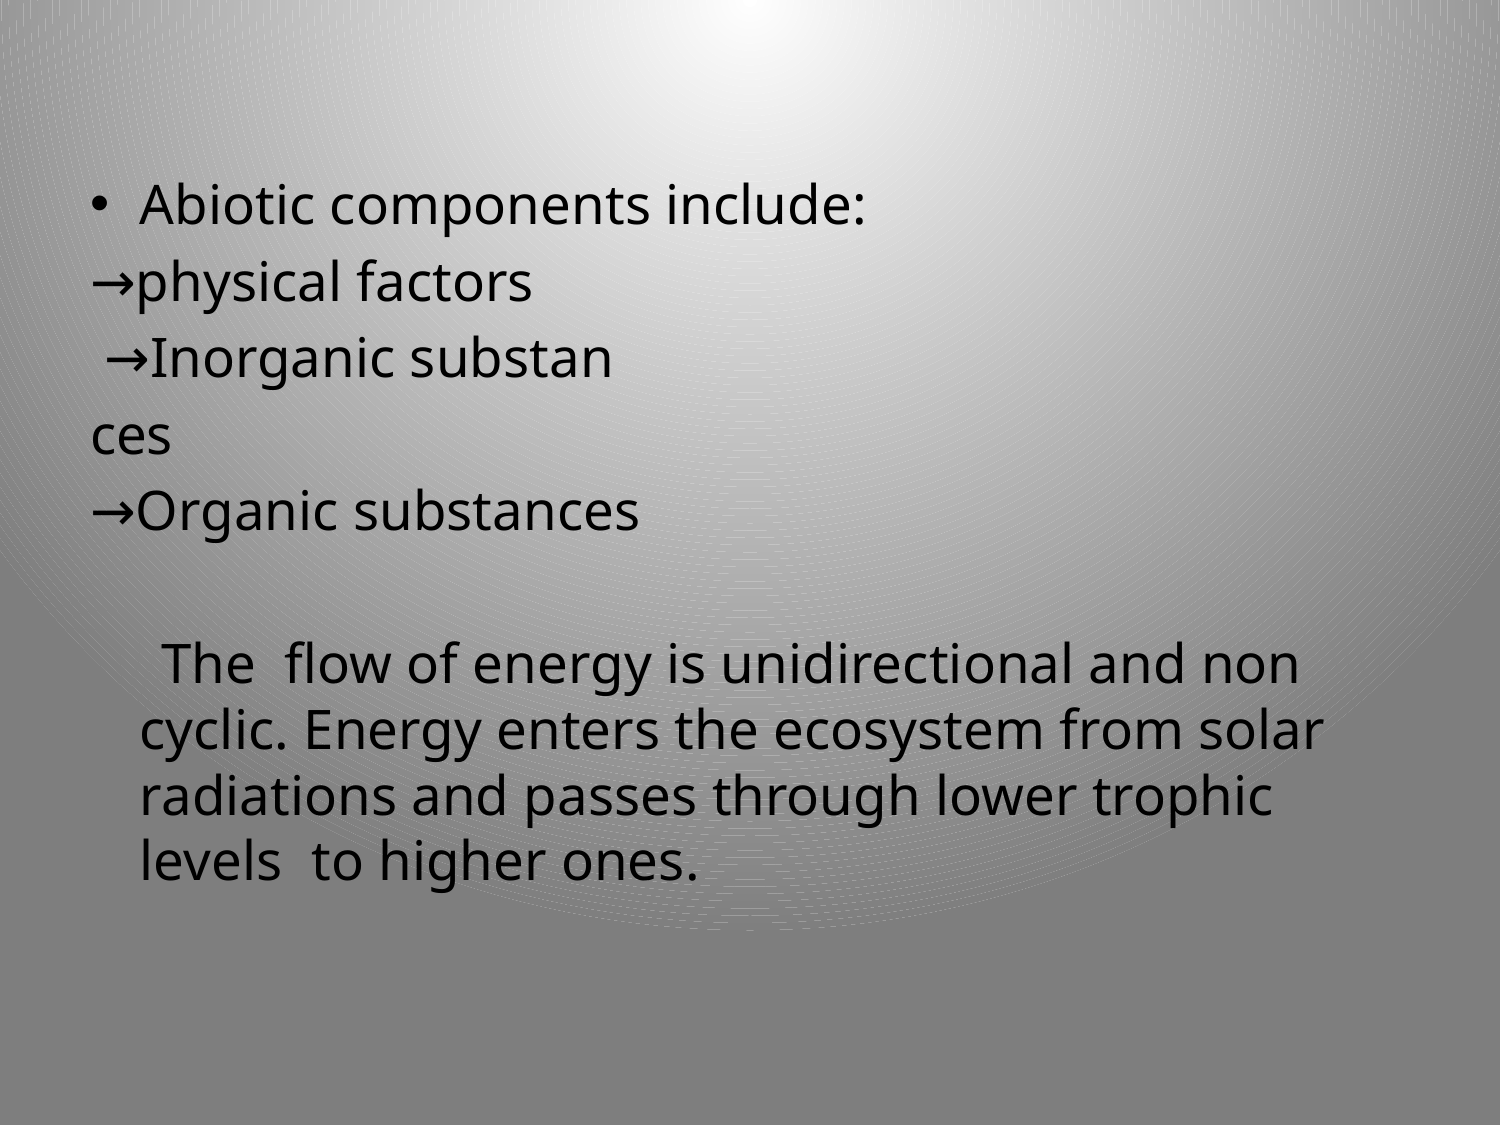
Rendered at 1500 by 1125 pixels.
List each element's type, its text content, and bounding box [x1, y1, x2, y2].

list Abiotic components include: →physical factors →Inorganic substan ces →Organic substances The flow of energy is unidirectional and non cyclic. Energy enters the ecosystem from solar radiations and passes through lower trophic levels to higher ones. [75, 162, 1425, 905]
